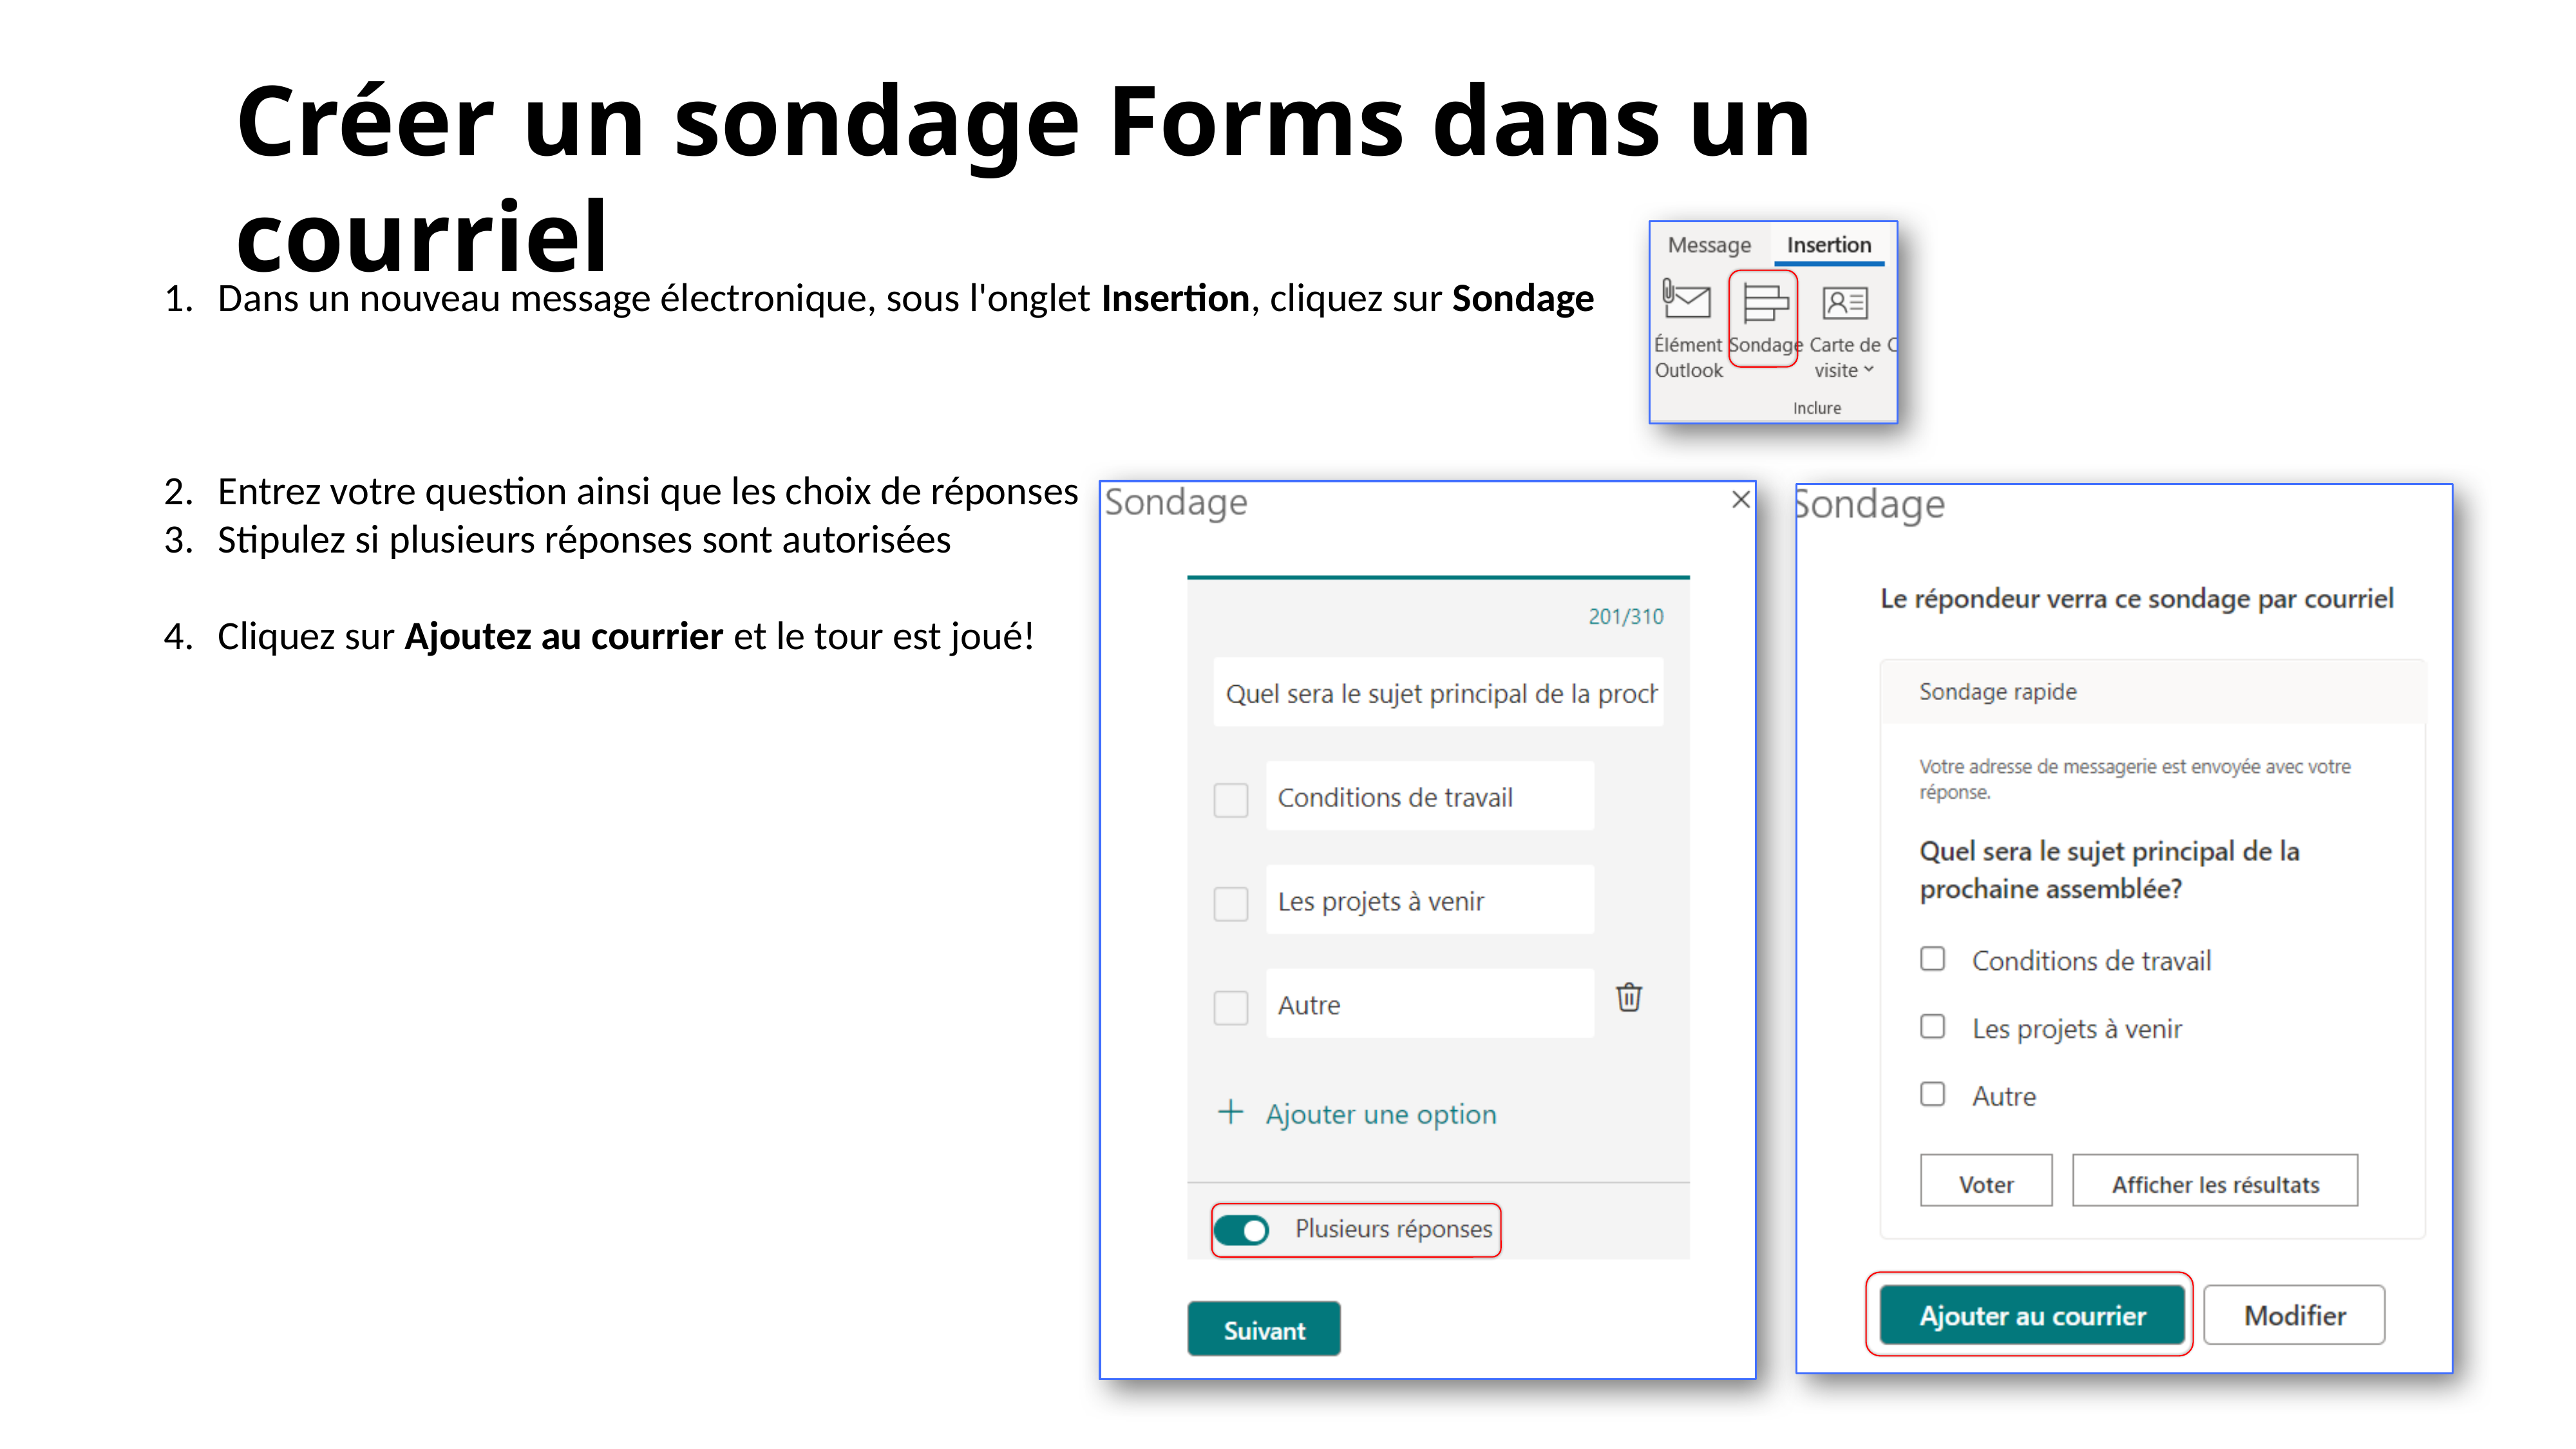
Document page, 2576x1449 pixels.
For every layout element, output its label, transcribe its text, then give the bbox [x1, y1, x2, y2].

picture [1101, 482, 1756, 1379]
text_box Dans un nouveau message électronique, sous l'onglet Insertion, cliquez sur Sondage Entrez votre question ainsi que les choix de réponses Stipulez si plusieurs réponses sont autorisées Cliquez sur Ajoutez au courrier et le tour est joué! [154, 266, 1661, 663]
text_box [116, 207, 2490, 362]
picture [1797, 485, 2452, 1373]
text_box Créer un sondage Forms dans un courriel [231, 55, 2003, 207]
picture [1651, 222, 1897, 423]
